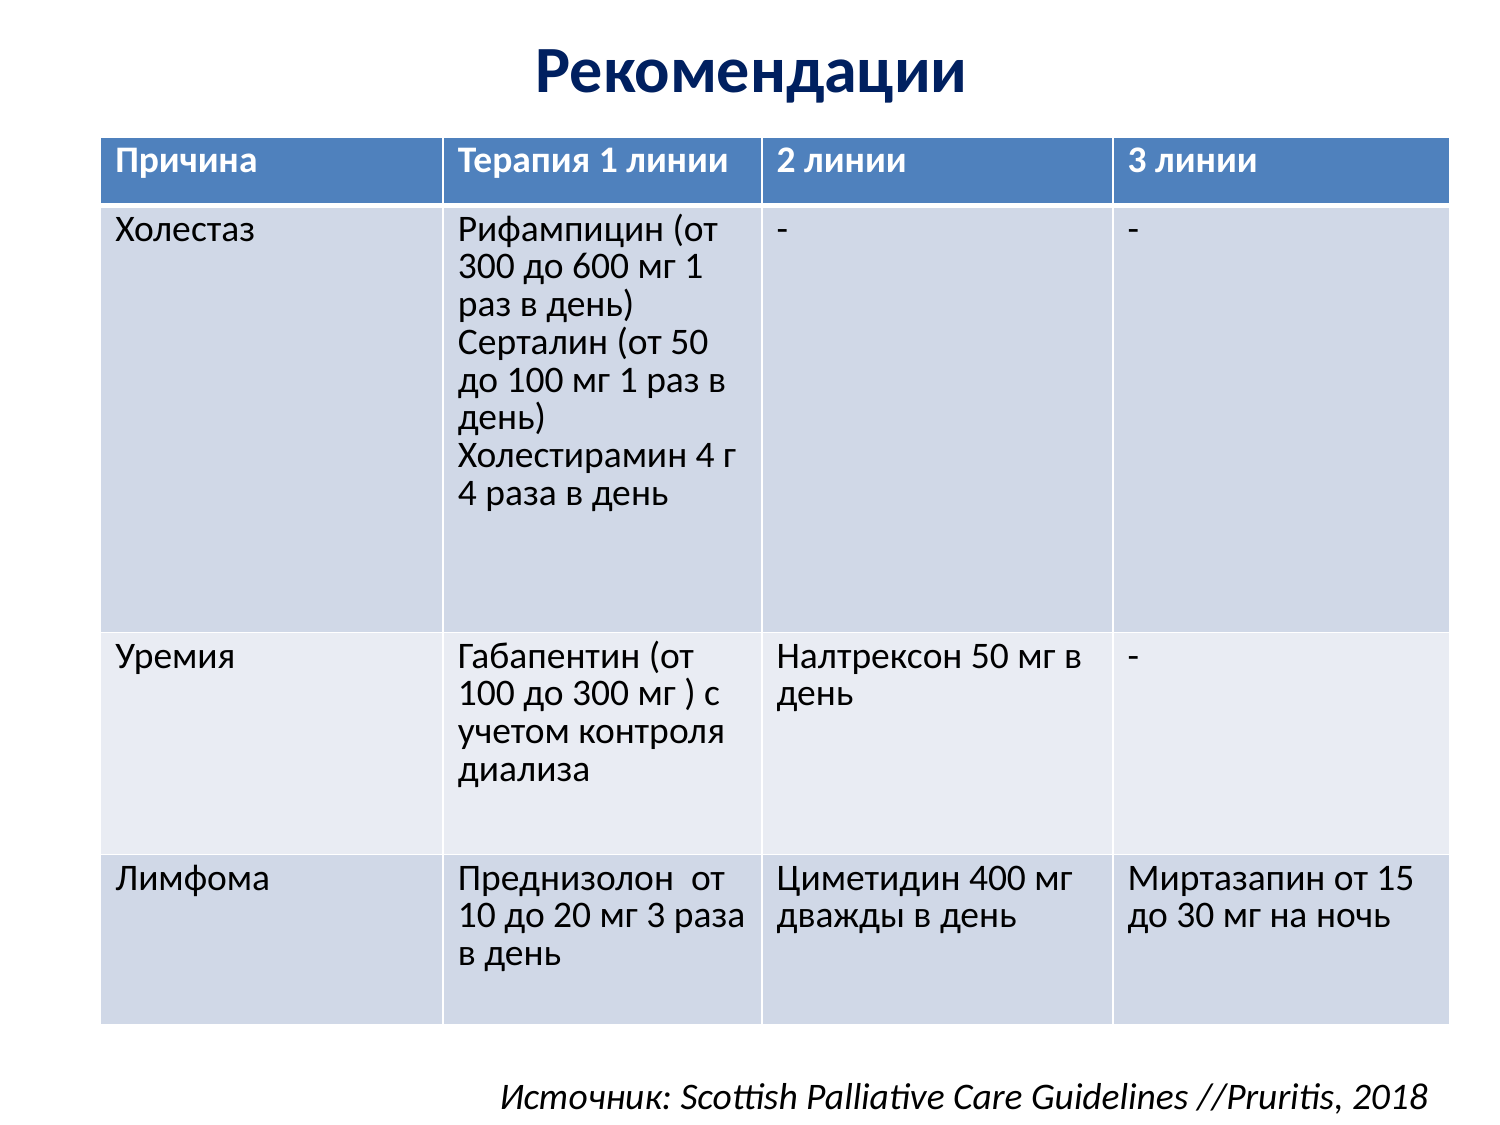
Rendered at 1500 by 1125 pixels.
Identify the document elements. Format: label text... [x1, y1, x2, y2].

table_cell Холестаз [101, 208, 442, 632]
table_cell Габапентин (от 100 до 300 мг ) с учетом контроля диализа [444, 633, 761, 854]
table_cell - [1114, 633, 1449, 854]
table_cell - [763, 208, 1112, 632]
table_cell Рифампицин (от 300 до 600 мг 1 раз в день) Серталин (от 50 до 100 мг 1 раз в день) Холестирамин 4 г 4 раза в день [444, 208, 761, 632]
table_header 3 линии [1114, 138, 1449, 203]
table_cell - [1114, 208, 1449, 632]
table_cell Преднизолон от 10 до 20 мг 3 раза в день [444, 855, 761, 1024]
table_cell Циметидин 400 мг дважды в день [763, 855, 1112, 1024]
table_cell Налтрексон 50 мг в день [763, 633, 1112, 854]
table_header Терапия 1 линии [444, 138, 761, 203]
table_cell Лимфома [101, 855, 442, 1024]
table_cell Миртазапин от 15 до 30 мг на ночь [1114, 855, 1449, 1024]
title Рекомендации [76, 19, 1427, 114]
table_header 2 линии [763, 138, 1112, 203]
table_header Причина [101, 138, 442, 203]
table_cell Уремия [101, 633, 442, 854]
text_box Источник: Scottish Palliative Care Guidelines //Pruritis, 2018 [484, 1064, 1444, 1125]
